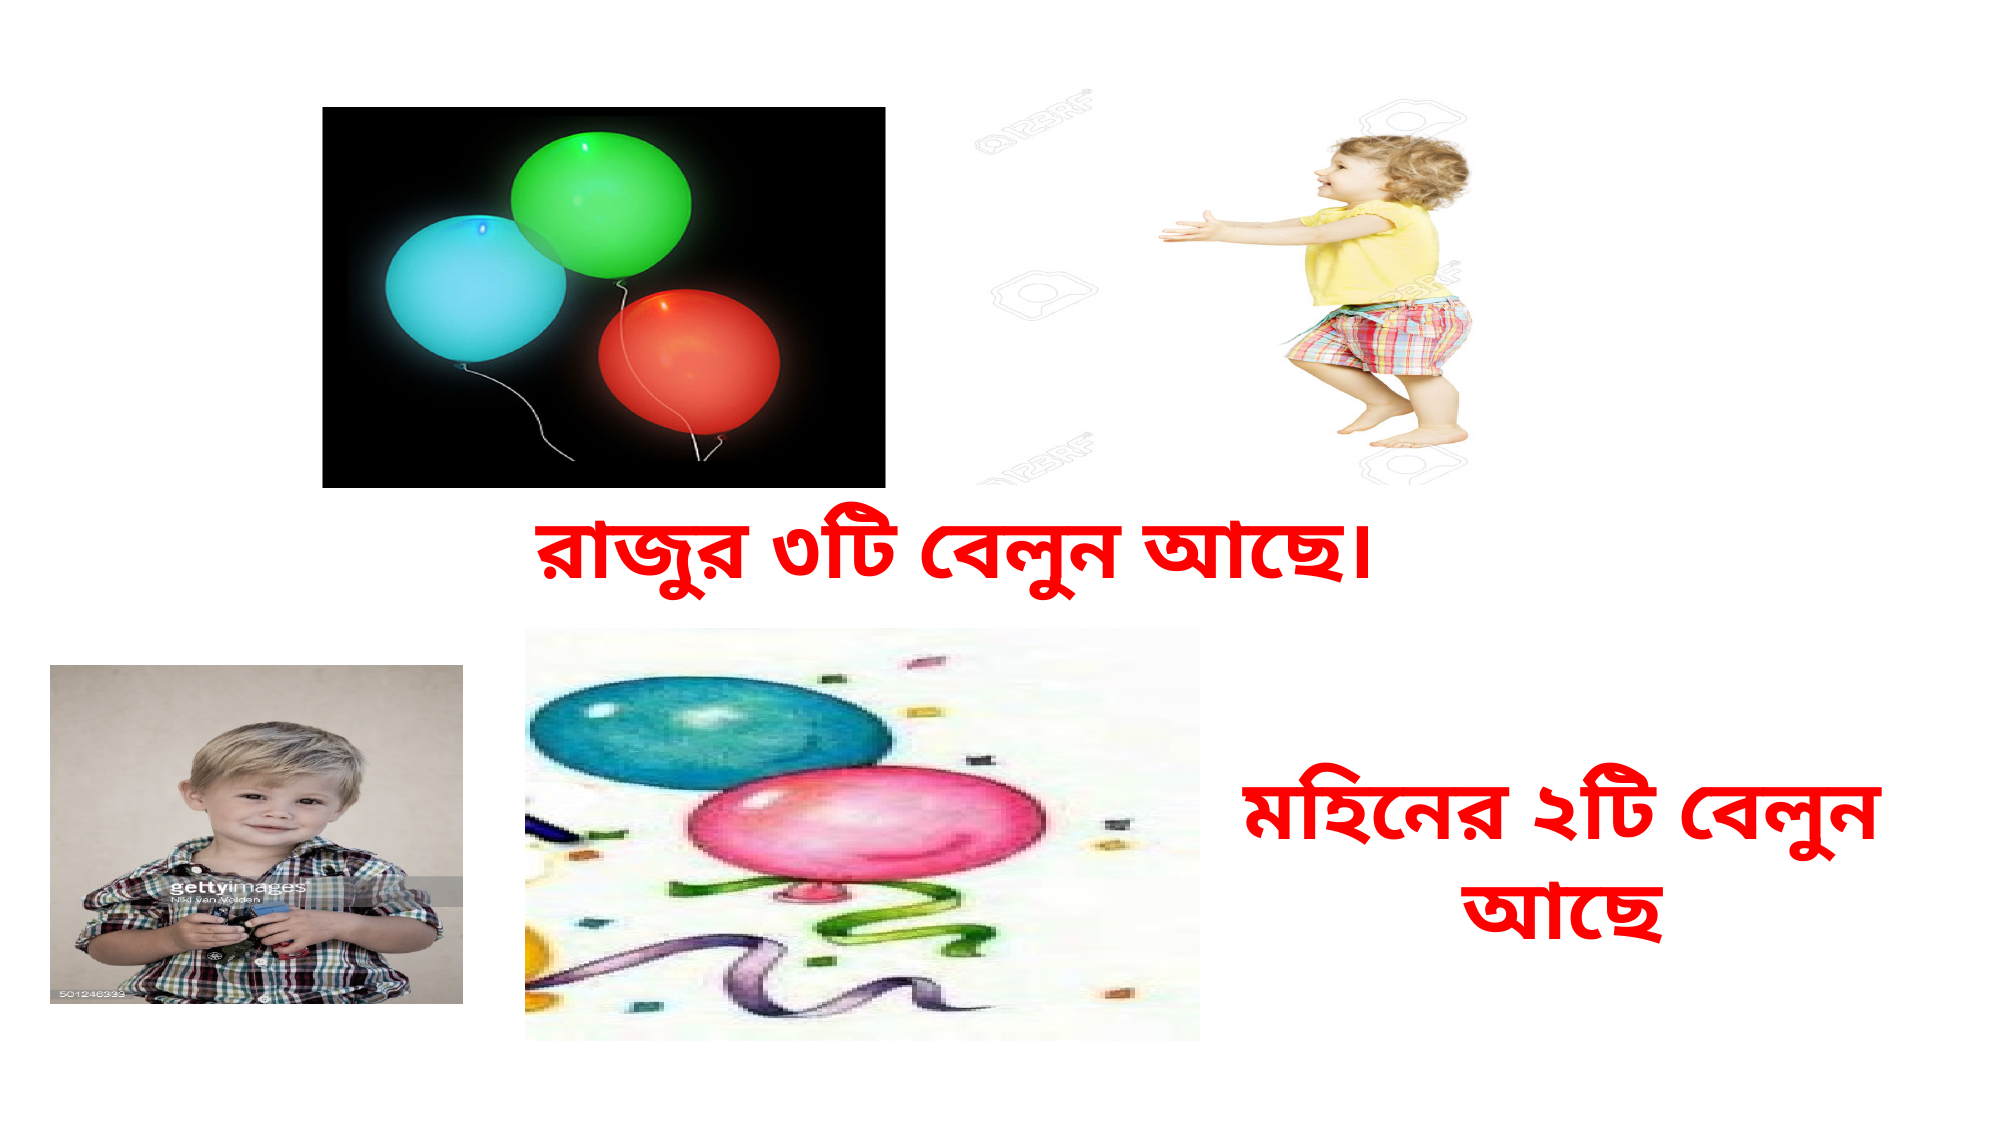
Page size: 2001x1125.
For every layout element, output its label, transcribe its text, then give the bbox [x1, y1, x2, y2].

text_box রাজুর ৩টি বেলুন আছে। [312, 487, 1600, 603]
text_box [287, 74, 1563, 488]
text_box মহিনের ২টি বেলুন আছে [1204, 748, 1932, 964]
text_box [49, 628, 1201, 1041]
